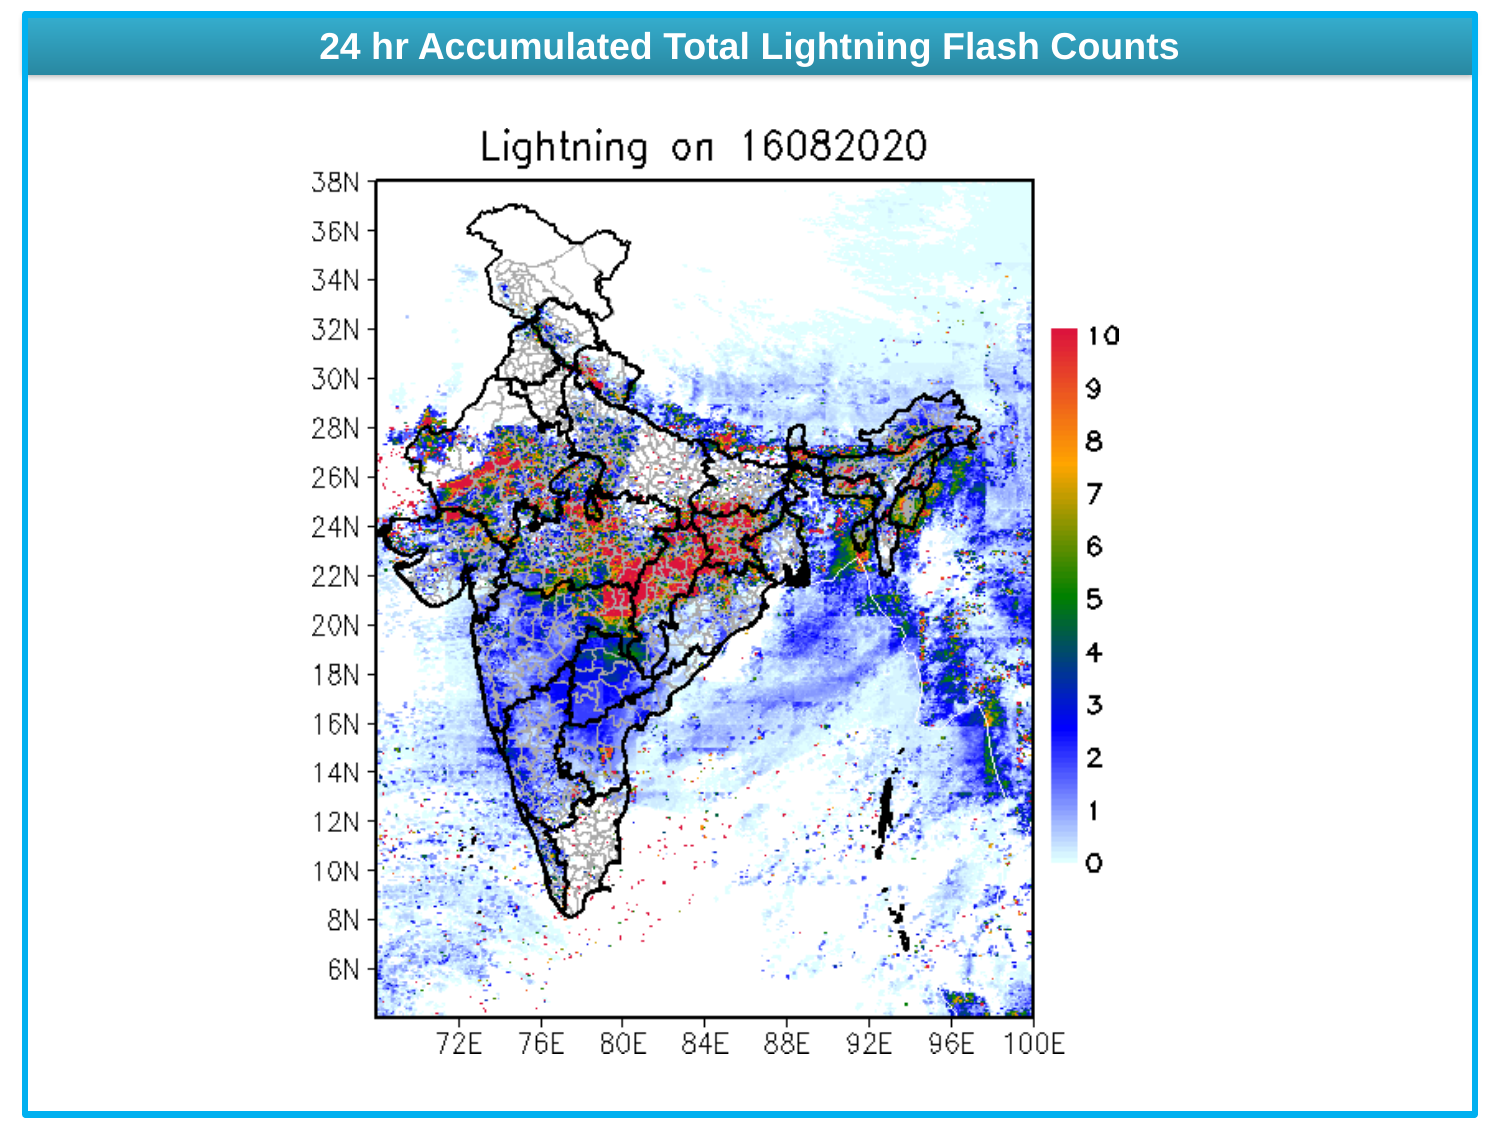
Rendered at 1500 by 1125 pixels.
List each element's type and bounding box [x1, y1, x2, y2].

text_box [23, 12, 1477, 1116]
picture [312, 127, 1119, 1054]
